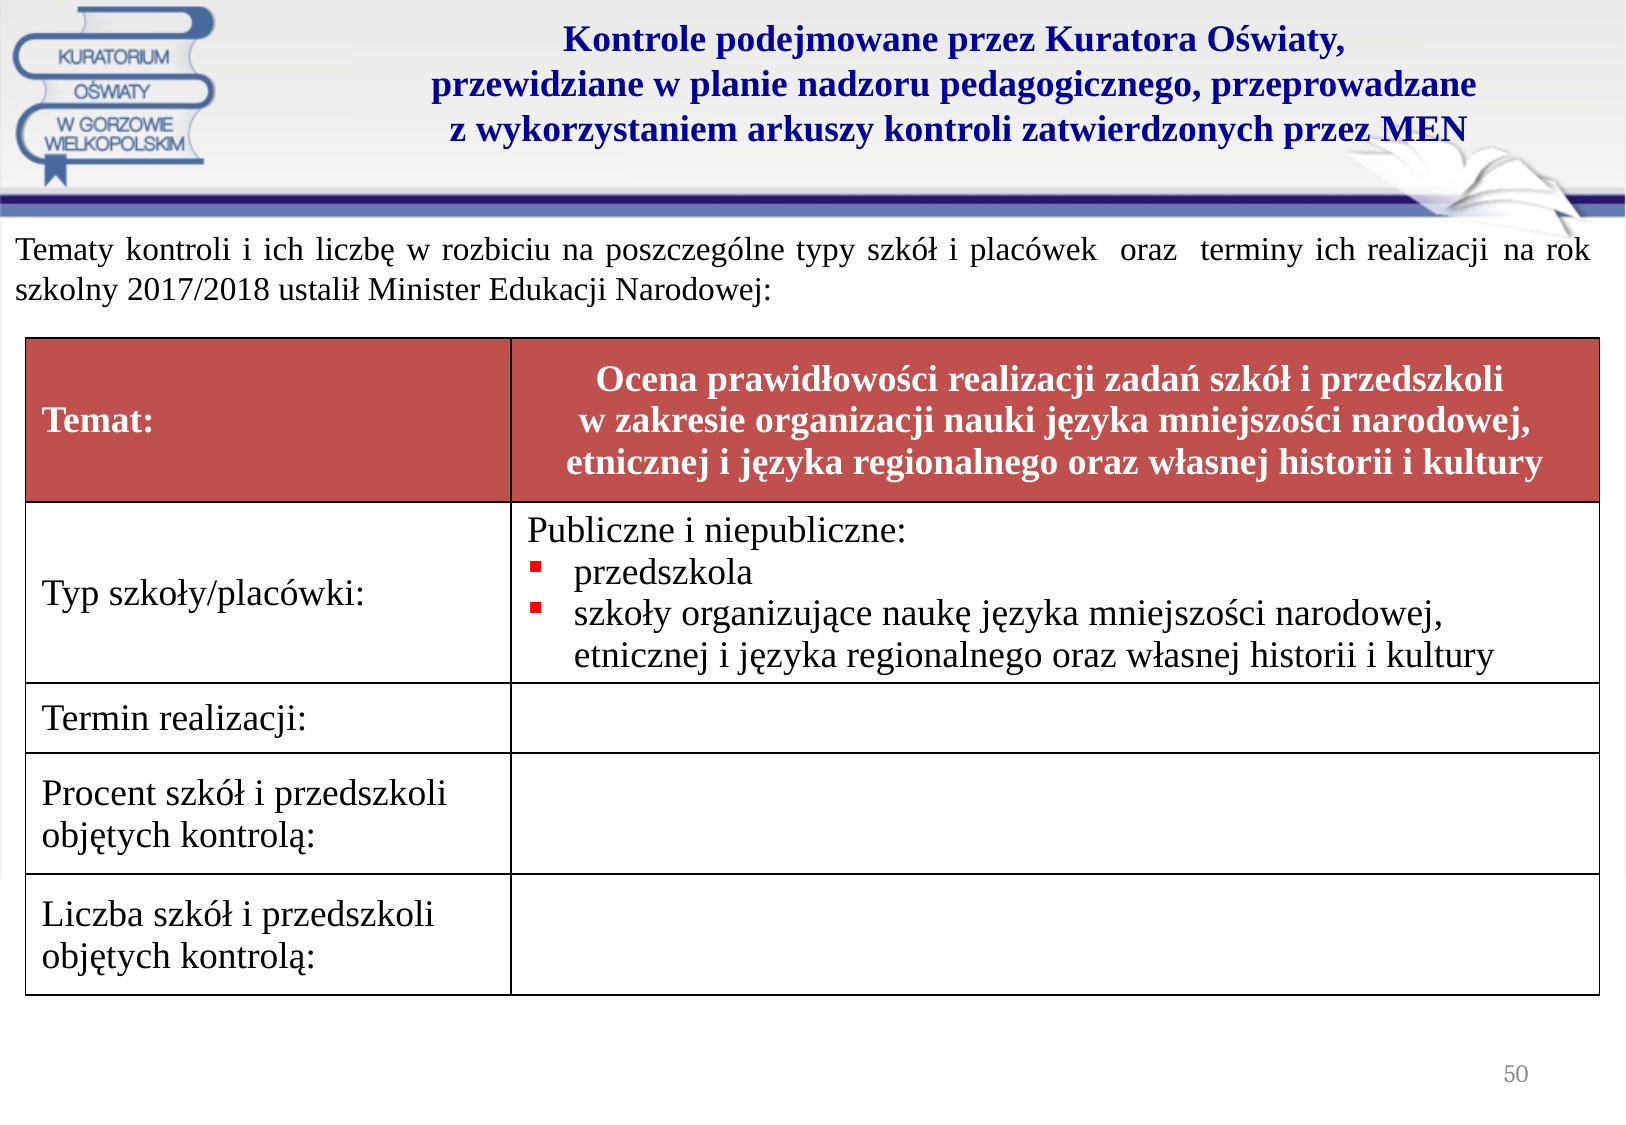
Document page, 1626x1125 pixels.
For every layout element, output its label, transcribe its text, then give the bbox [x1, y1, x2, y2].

table_cell Termin realizacji: [26, 684, 510, 752]
table_cell [512, 684, 1599, 752]
table_cell [512, 875, 1599, 994]
table_cell [512, 754, 1599, 873]
table_cell Typ szkoły/placówki: [26, 503, 510, 682]
title Kontrole podejmowane przez Kuratora Oświaty, przewidziane w planie nadzoru pedagogicznego, przeprowadzane z wykorzystaniem arkuszy kontroli zatwierdzonych przez MEN [287, 5, 1625, 158]
table_cell Procent szkół i przedszkoli objętych kontrolą: [26, 754, 510, 873]
picture [0, 0, 1626, 1125]
table_cell Liczba szkół i przedszkoli objętych kontrolą: [26, 875, 510, 994]
table_cell Publiczne i niepubliczne: przedszkola szkoły organizujące naukę języka mniejszości narodowej, etnicznej i języka regionalnego oraz własnej historii i kultury [512, 503, 1599, 682]
table_header Ocena prawidłowości realizacji zadań szkół i przedszkoli w zakresie organizacji nauki języka mniejszości narodowej, etnicznej i języka regionalnego oraz własnej historii i kultury [512, 339, 1599, 501]
list Tematy kontroli i ich liczbę w rozbiciu na poszczególne typy szkół i placówek oraz terminy ich realizacji na rok szkolny 2017/2018 ustalił Minister Edukacji Narodowej: [0, 219, 1606, 923]
slide_number 50 [1164, 1042, 1544, 1103]
text_box [0, 878, 1625, 1125]
table_header Temat: [26, 339, 510, 501]
